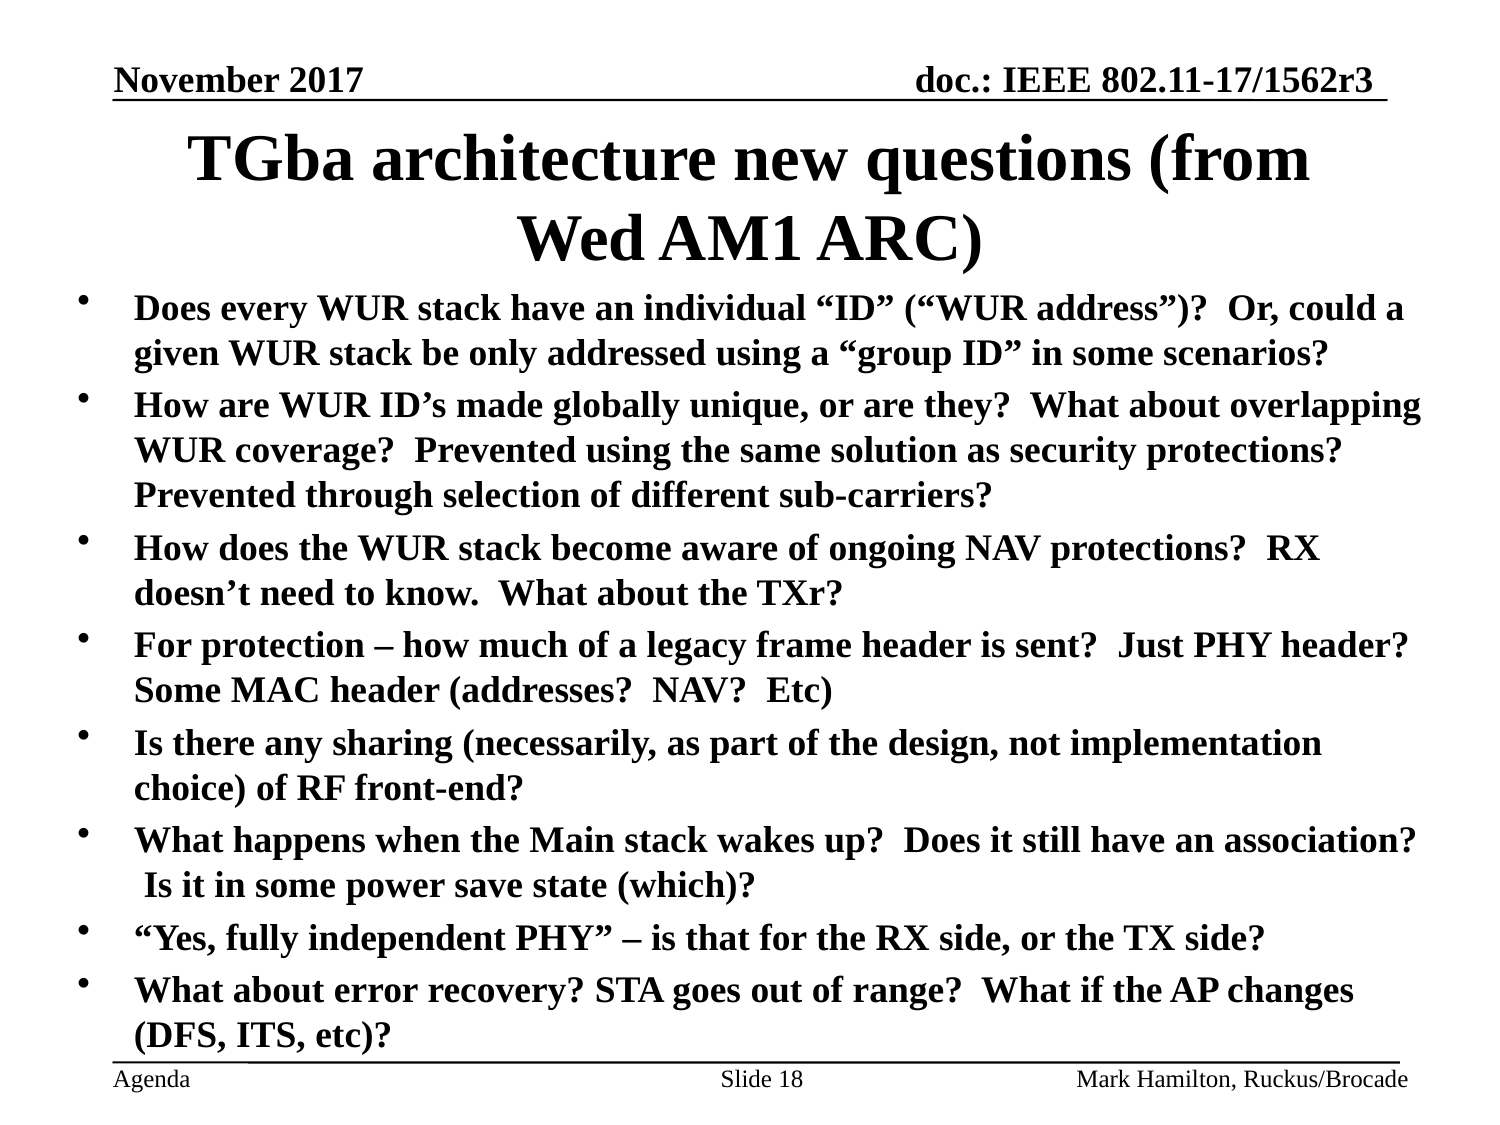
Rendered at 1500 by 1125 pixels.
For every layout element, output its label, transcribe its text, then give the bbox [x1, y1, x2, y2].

list Does every WUR stack have an individual “ID” (“WUR address”)? Or, could a given WUR stack be only addressed using a “group ID” in some scenarios? How are WUR ID’s made globally unique, or are they? What about overlapping WUR coverage? Prevented using the same solution as security protections? Prevented through selection of different sub-carriers? How does the WUR stack become aware of ongoing NAV protections? RX doesn’t need to know. What about the TXr? For protection – how much of a legacy frame header is sent? Just PHY header? Some MAC header (addresses? NAV? Etc) Is there any sharing (necessarily, as part of the design, not implementation choice) of RF front-end? What happens when the Main stack wakes up? Does it still have an association? Is it in some power save state (which)? “Yes, fully independent PHY” – is that for the RX side, or the TX side? What about error recovery? STA goes out of range? What if the AP changes (DFS, ITS, etc)? [62, 275, 1438, 1050]
title TGba architecture new questions (from Wed AM1 ARC) [112, 112, 1388, 275]
